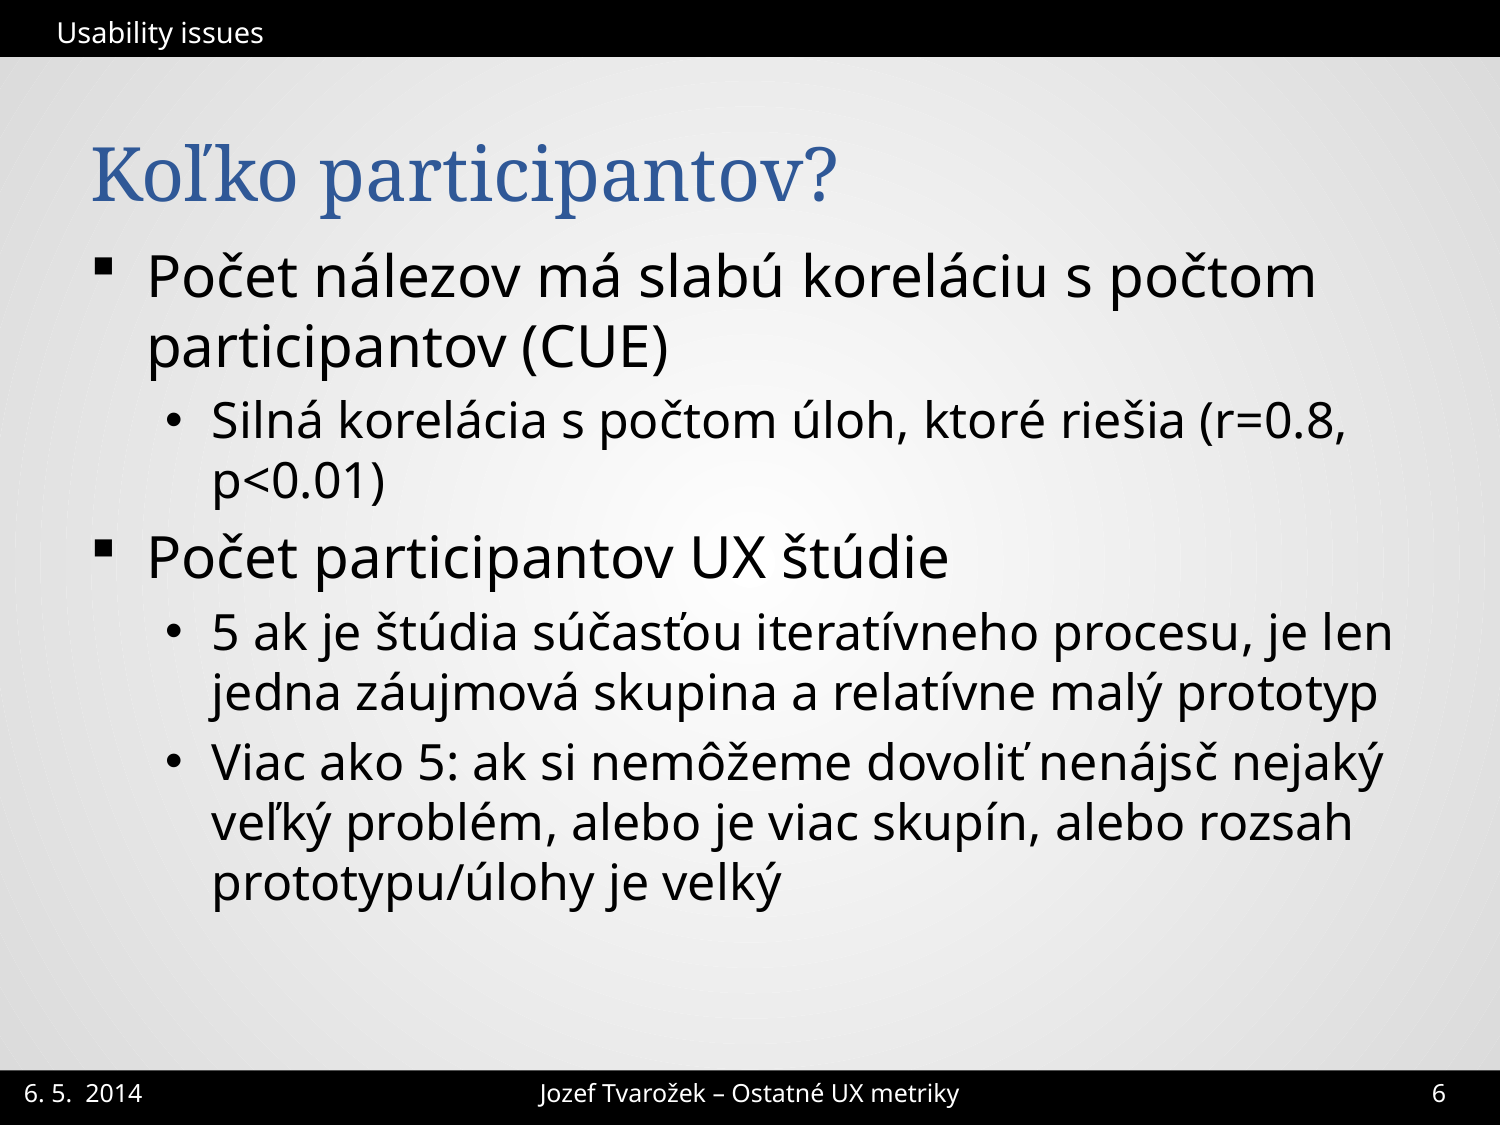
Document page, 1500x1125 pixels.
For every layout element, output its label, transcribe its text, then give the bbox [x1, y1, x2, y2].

list Počet nálezov má slabú koreláciu s počtom participantov (CUE) Silná korelácia s počtom úloh, ktoré riešia (r=0.8, p<0.01) Počet participantov UX štúdie 5 ak je štúdia súčasťou iteratívneho procesu, je len jedna záujmová skupina a relatívne malý prototyp Viac ako 5: ak si nemôžeme dovoliť nenájsč nejaký veľký problém, alebo je viac skupín, alebo rozsah prototypu/úlohy je velký [74, 231, 1426, 1048]
title Koľko participantov? [75, 103, 1425, 209]
footer Jozef Tvarožek – Ostatné UX metriky [395, 1070, 1105, 1114]
list Usability issues [41, 6, 1459, 58]
